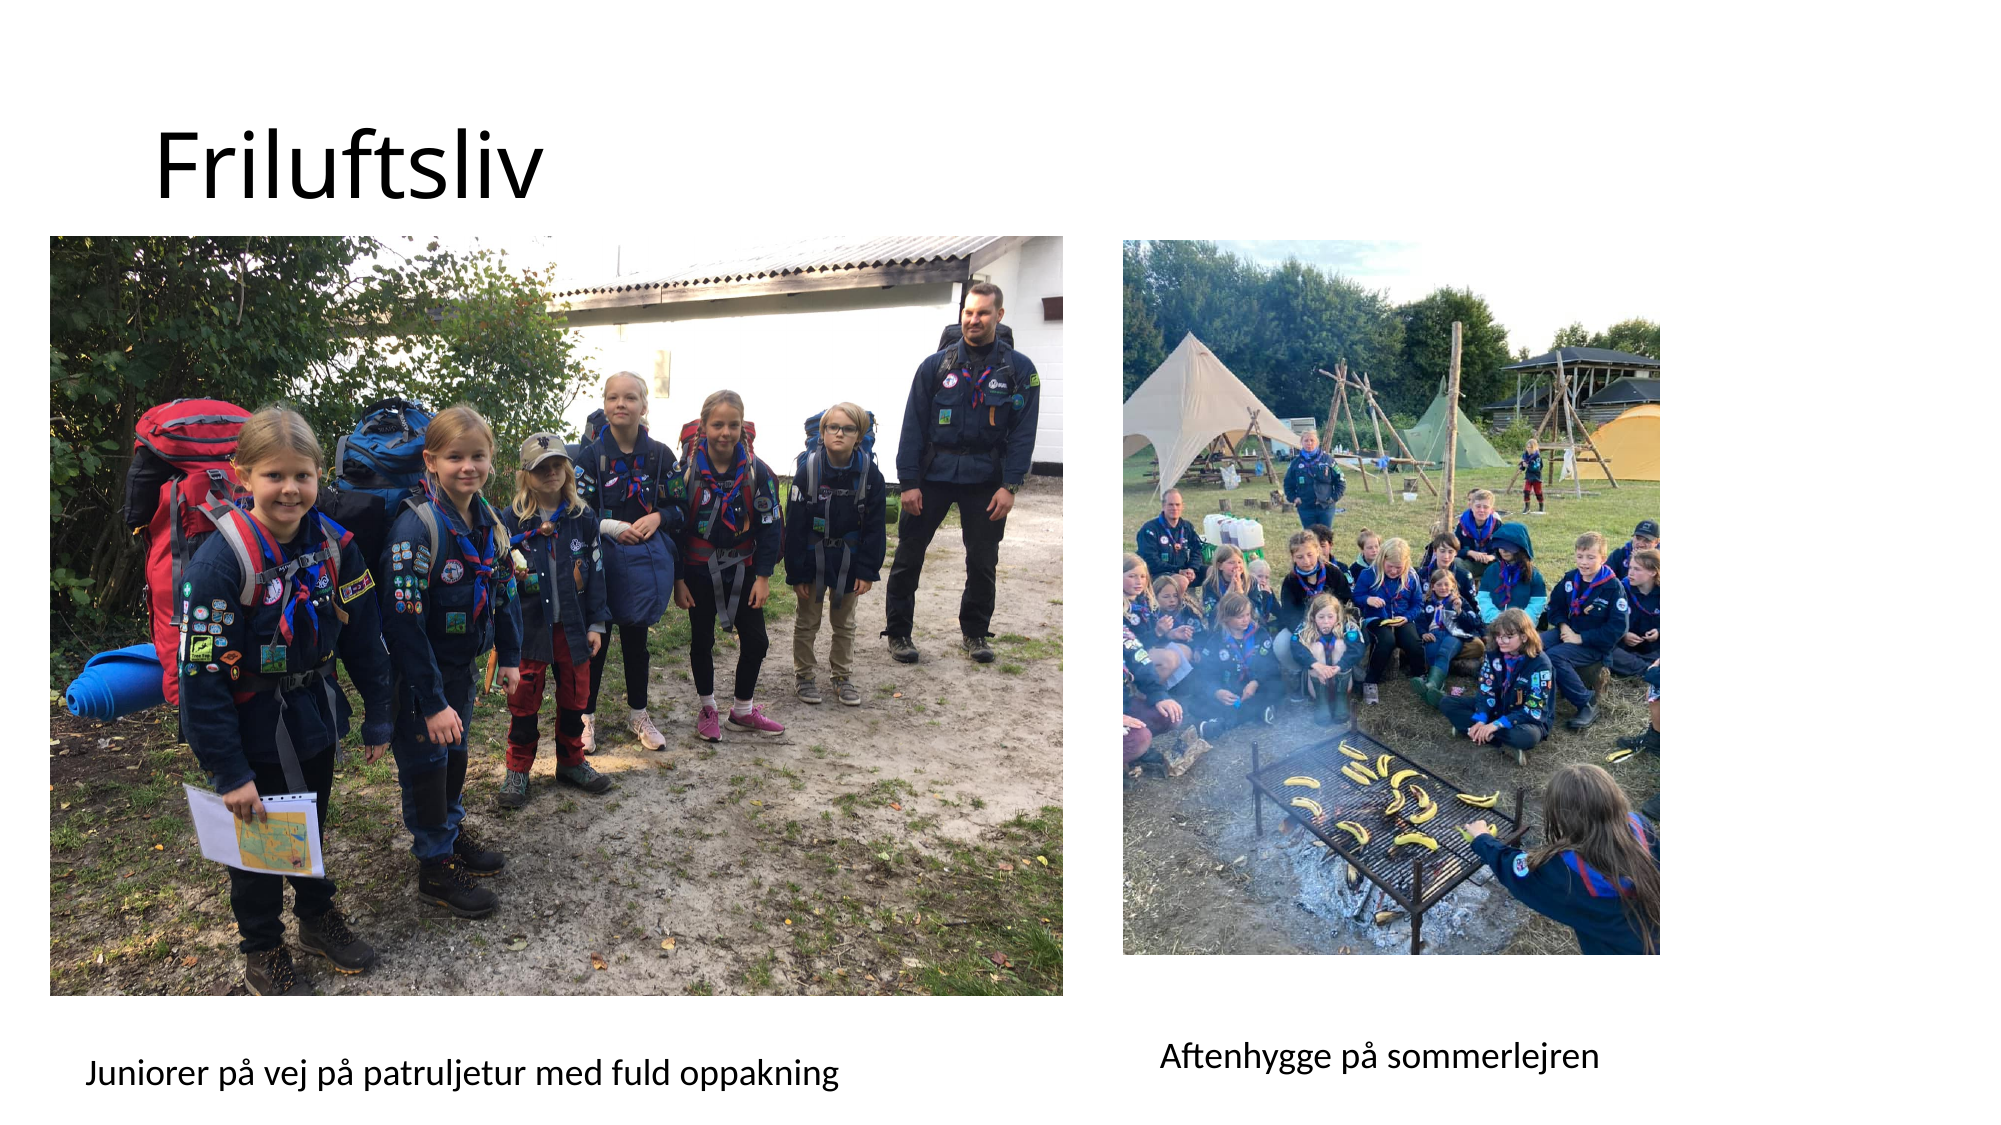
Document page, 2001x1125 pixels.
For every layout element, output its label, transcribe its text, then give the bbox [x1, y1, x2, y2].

text_box Aftenhygge på sommerlejren [1145, 1023, 1616, 1084]
text_box Juniorer på vej på patruljetur med fuld oppakning [70, 1040, 856, 1101]
title Friluftsliv [137, 59, 1863, 278]
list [1123, 240, 1660, 955]
picture [50, 236, 1063, 996]
